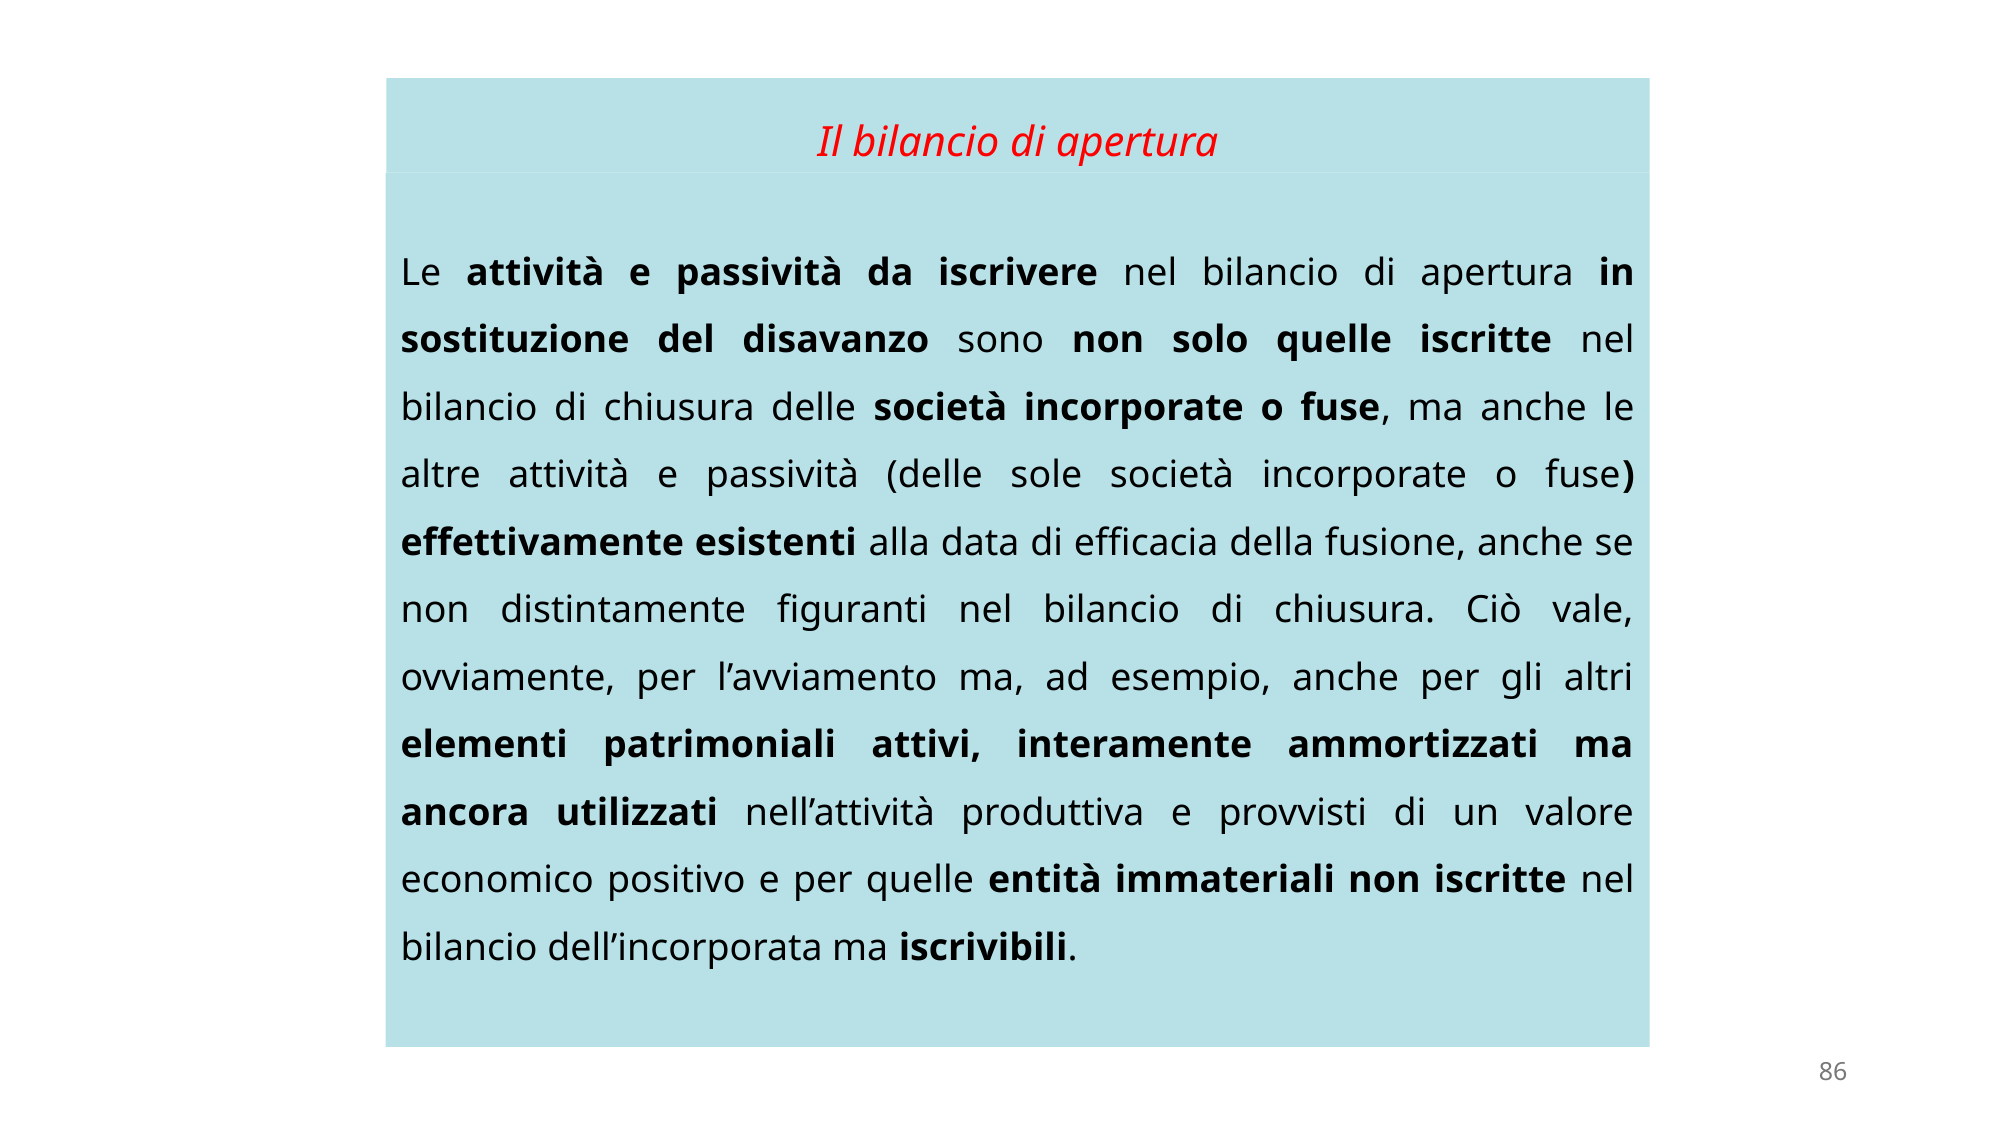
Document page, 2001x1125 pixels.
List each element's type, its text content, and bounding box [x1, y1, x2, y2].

title Il bilancio di apertura [386, 78, 1650, 172]
slide_number 86 [1412, 1042, 1863, 1103]
subtitle Le attività e passività da iscrivere nel bilancio di apertura in sostituzione del disavanzo sono non solo quelle iscritte nel bilancio di chiusura delle società incorporate o fuse, ma anche le altre attività e passività (delle sole società incorporate o fuse) effettivamente esistenti alla data di efficacia della fusione, anche se non distintamente figuranti nel bilancio di chiusura. Ciò vale, ovviamente, per l’avviamento ma, ad esempio, anche per gli altri elementi patrimoniali attivi, interamente ammortizzati ma ancora utilizzati nell’attività produttiva e provvisti di un valore economico positivo e per quelle entità immateriali non iscritte nel bilancio dell’incorporata ma iscrivibili. [385, 172, 1650, 1047]
